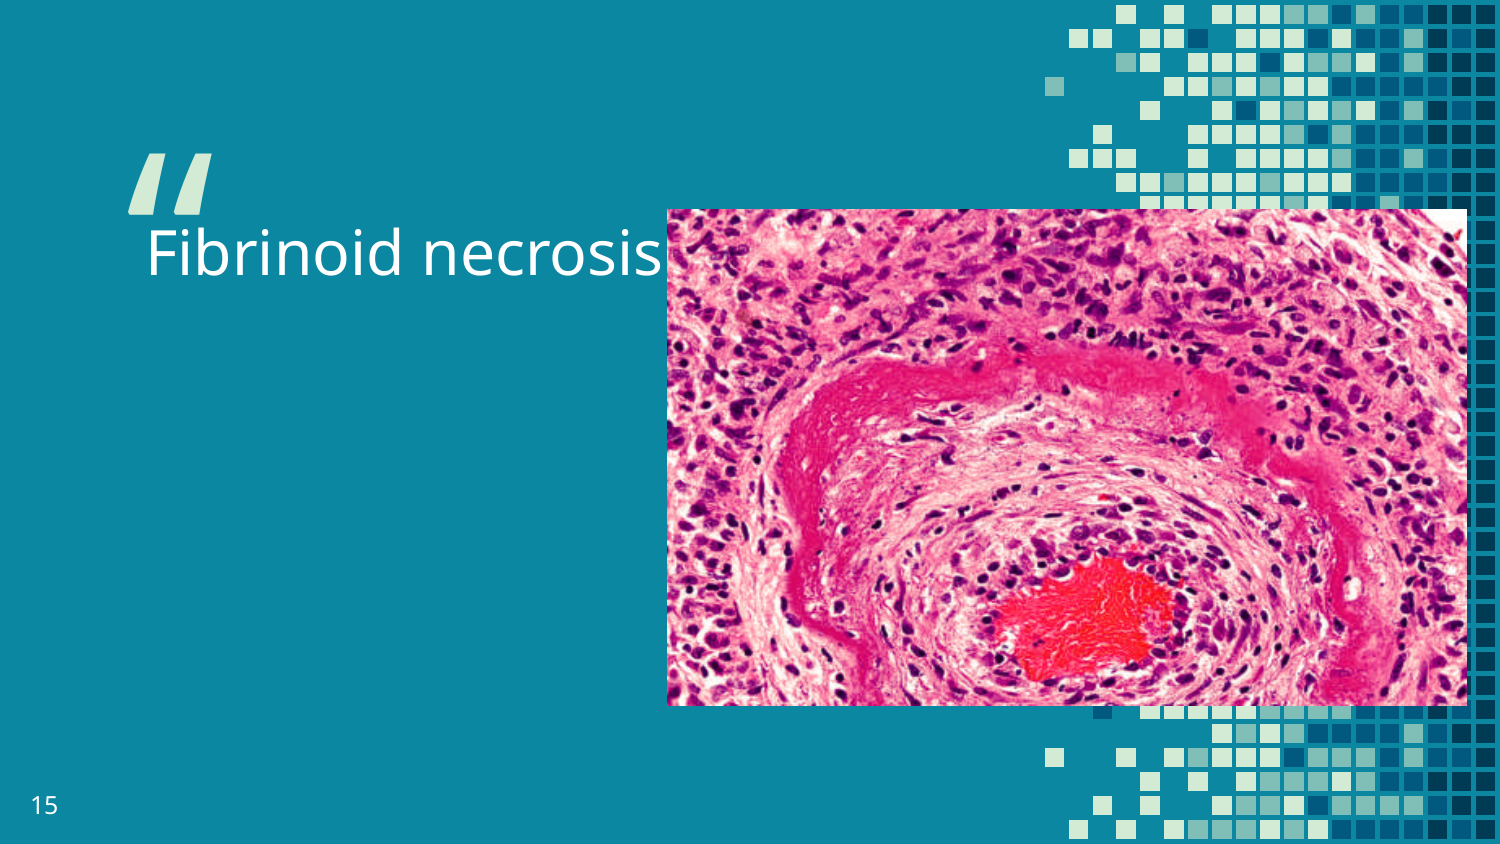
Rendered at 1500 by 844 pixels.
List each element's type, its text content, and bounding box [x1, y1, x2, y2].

picture [666, 208, 1468, 706]
slide_number 15 [15, 774, 105, 839]
list Fibrinoid necrosis [123, 197, 827, 804]
